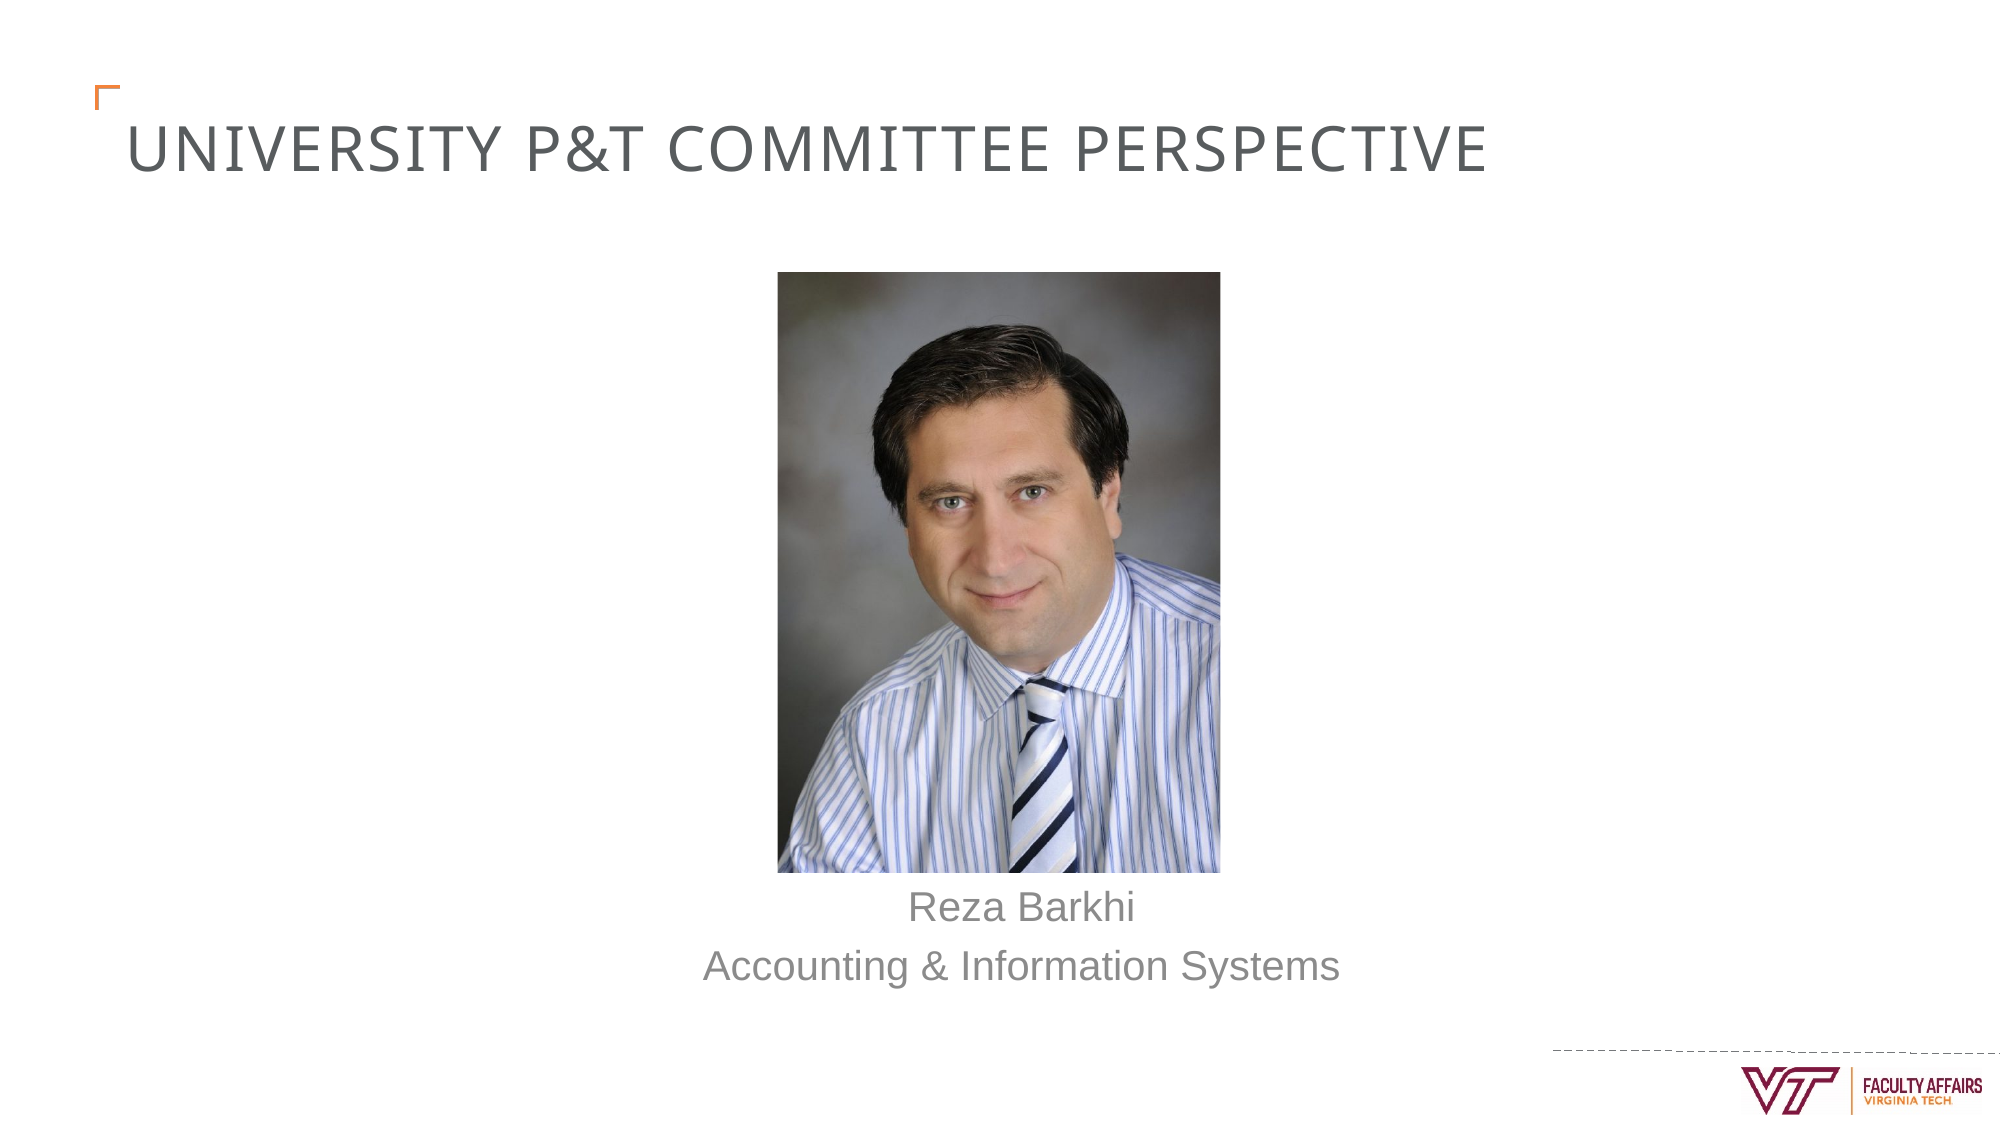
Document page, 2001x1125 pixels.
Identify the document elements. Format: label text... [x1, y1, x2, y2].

picture [94, 85, 120, 111]
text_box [687, 272, 1357, 976]
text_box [1553, 1049, 2000, 1115]
text_box UNIVERSITY P&T COMMITTEE PERSPECTIVE [119, 109, 1607, 193]
